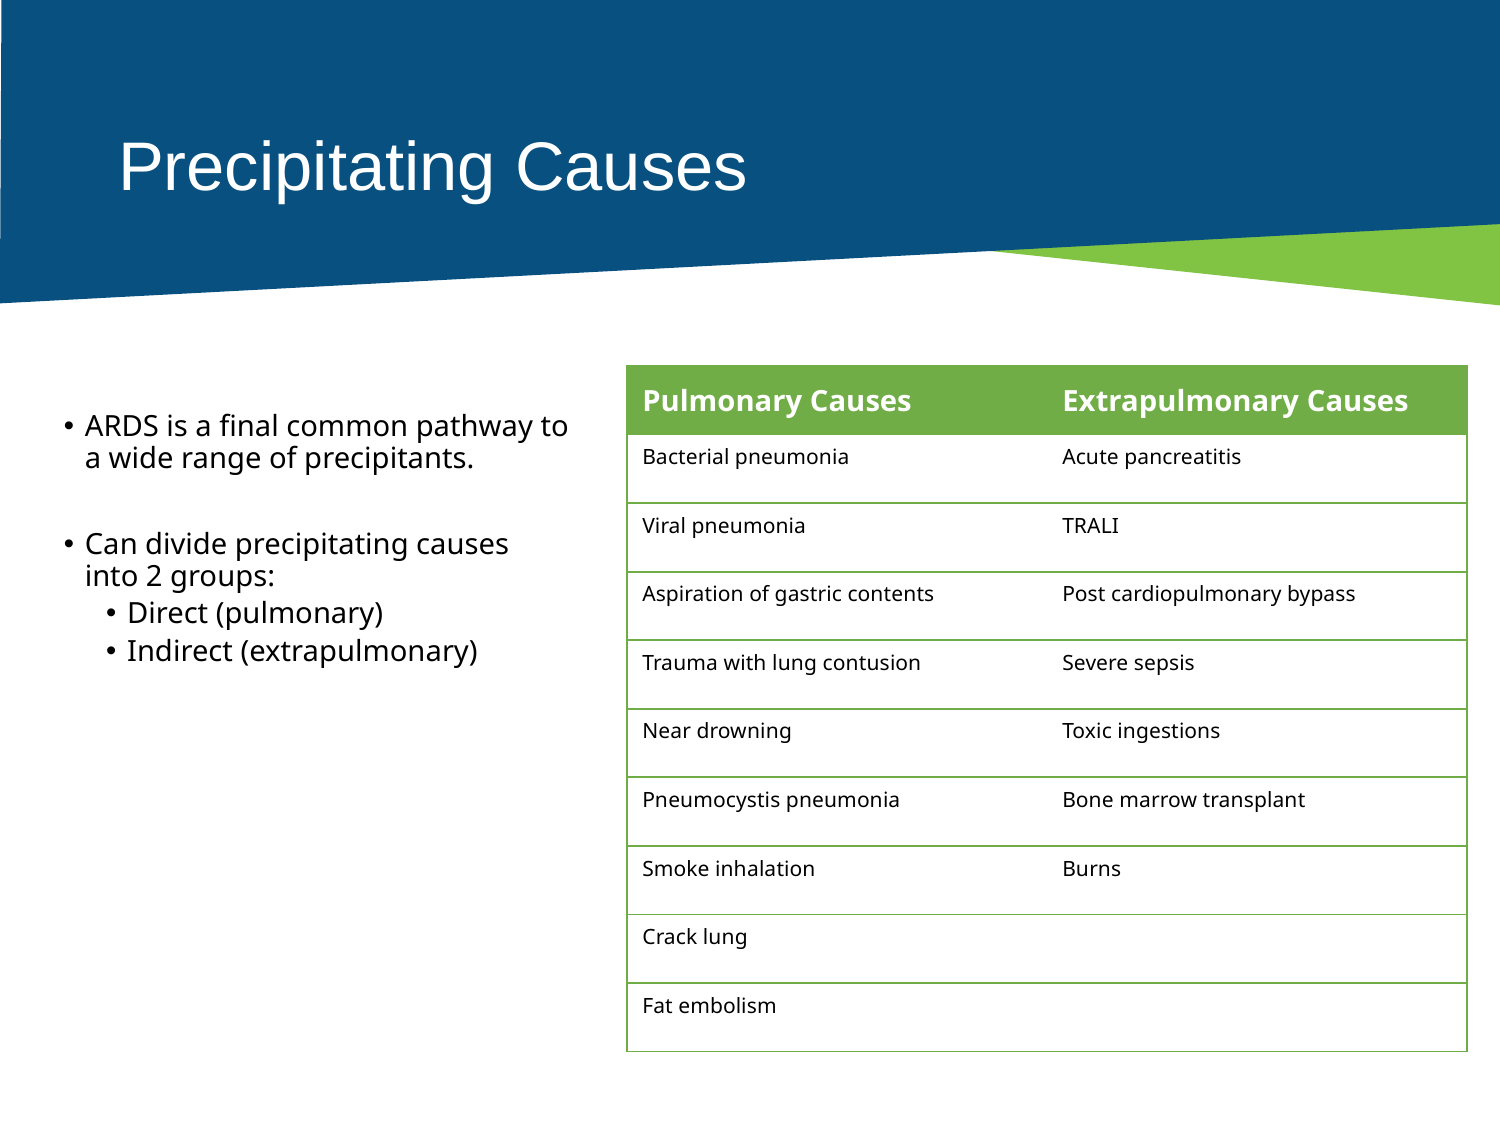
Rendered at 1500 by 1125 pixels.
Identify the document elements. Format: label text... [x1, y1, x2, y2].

table_cell [1047, 984, 1466, 1051]
table_cell Bone marrow transplant [1047, 778, 1466, 845]
table_cell Pneumocystis pneumonia [628, 778, 1047, 845]
table_cell Acute pancreatitis [1047, 435, 1466, 502]
table_header Pulmonary Causes [628, 367, 1047, 434]
table_cell Bacterial pneumonia [628, 435, 1047, 502]
table_cell Crack lung [628, 915, 1047, 982]
table_cell Viral pneumonia [628, 504, 1047, 571]
table_cell Toxic ingestions [1047, 710, 1466, 776]
list ARDS is a final common pathway to a wide range of precipitants. Can divide precipitating causes into 2 groups: Direct (pulmonary) Indirect (extrapulmonary) [48, 357, 585, 703]
table_cell TRALI [1047, 504, 1466, 571]
table_cell [1047, 915, 1466, 982]
table_cell Fat embolism [628, 984, 1047, 1051]
table_cell Burns [1047, 847, 1466, 914]
table_cell Severe sepsis [1047, 641, 1466, 708]
table_header Extrapulmonary Causes [1047, 367, 1466, 434]
table_cell Near drowning [628, 710, 1047, 776]
table_cell Aspiration of gastric contents [628, 573, 1047, 639]
table_cell Smoke inhalation [628, 847, 1047, 914]
title Precipitating Causes [103, 59, 1397, 278]
table_cell Trauma with lung contusion [628, 641, 1047, 708]
table_cell Post cardiopulmonary bypass [1047, 573, 1466, 639]
